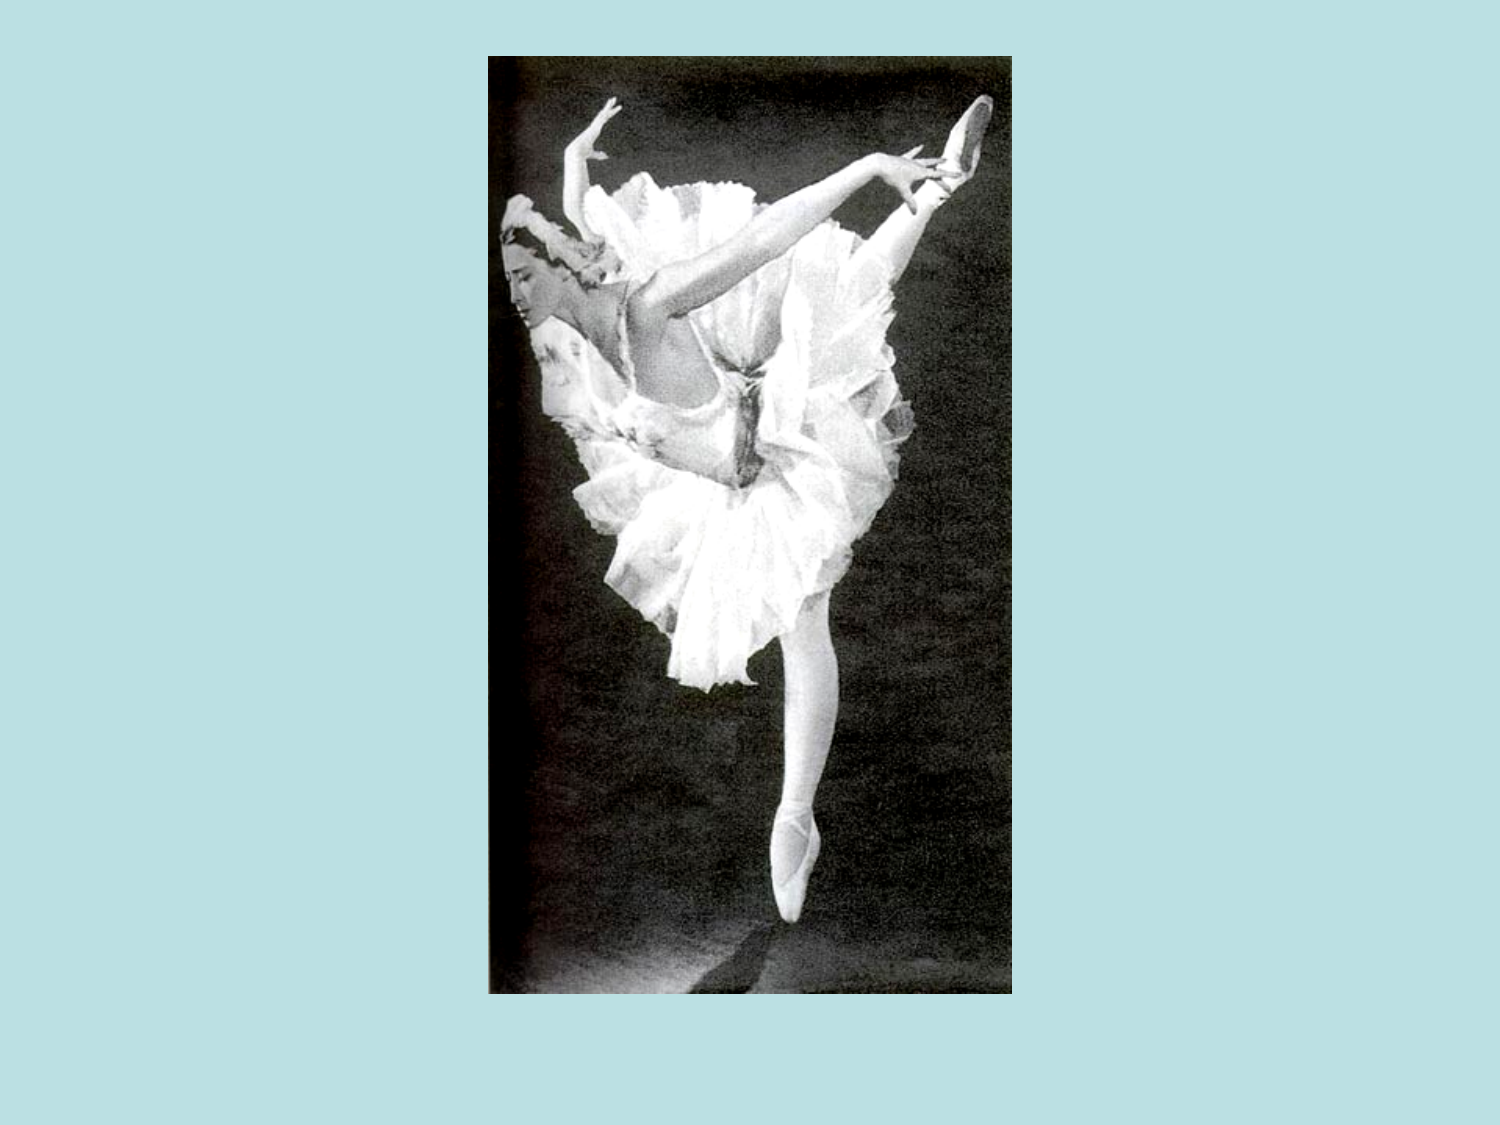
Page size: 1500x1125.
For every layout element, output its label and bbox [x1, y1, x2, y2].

list [487, 56, 1012, 994]
